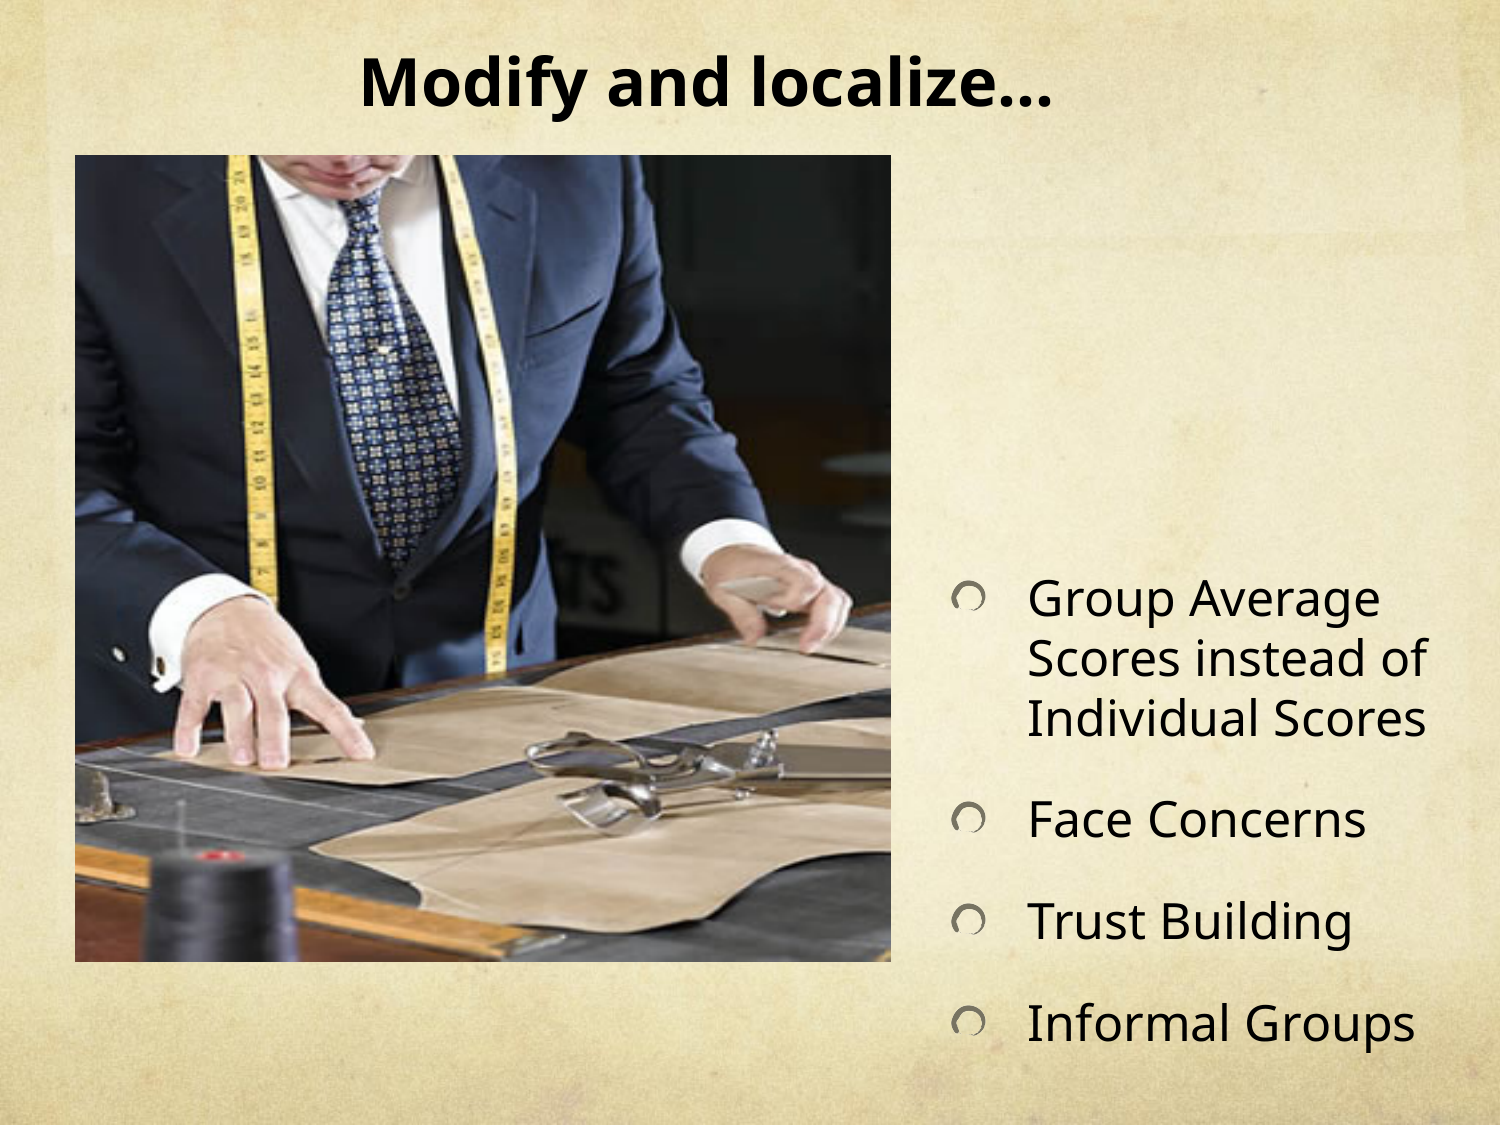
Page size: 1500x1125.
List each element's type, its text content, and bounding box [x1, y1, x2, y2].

picture [951, 1005, 987, 1037]
list Group Average Scores instead of Individual Scores Face Concerns Trust Building Informal Groups [936, 558, 1500, 1125]
picture [951, 801, 987, 834]
picture [951, 580, 987, 612]
text_box Modify and localize… [343, 32, 1351, 128]
picture [951, 903, 987, 936]
picture [0, 0, 1500, 1125]
